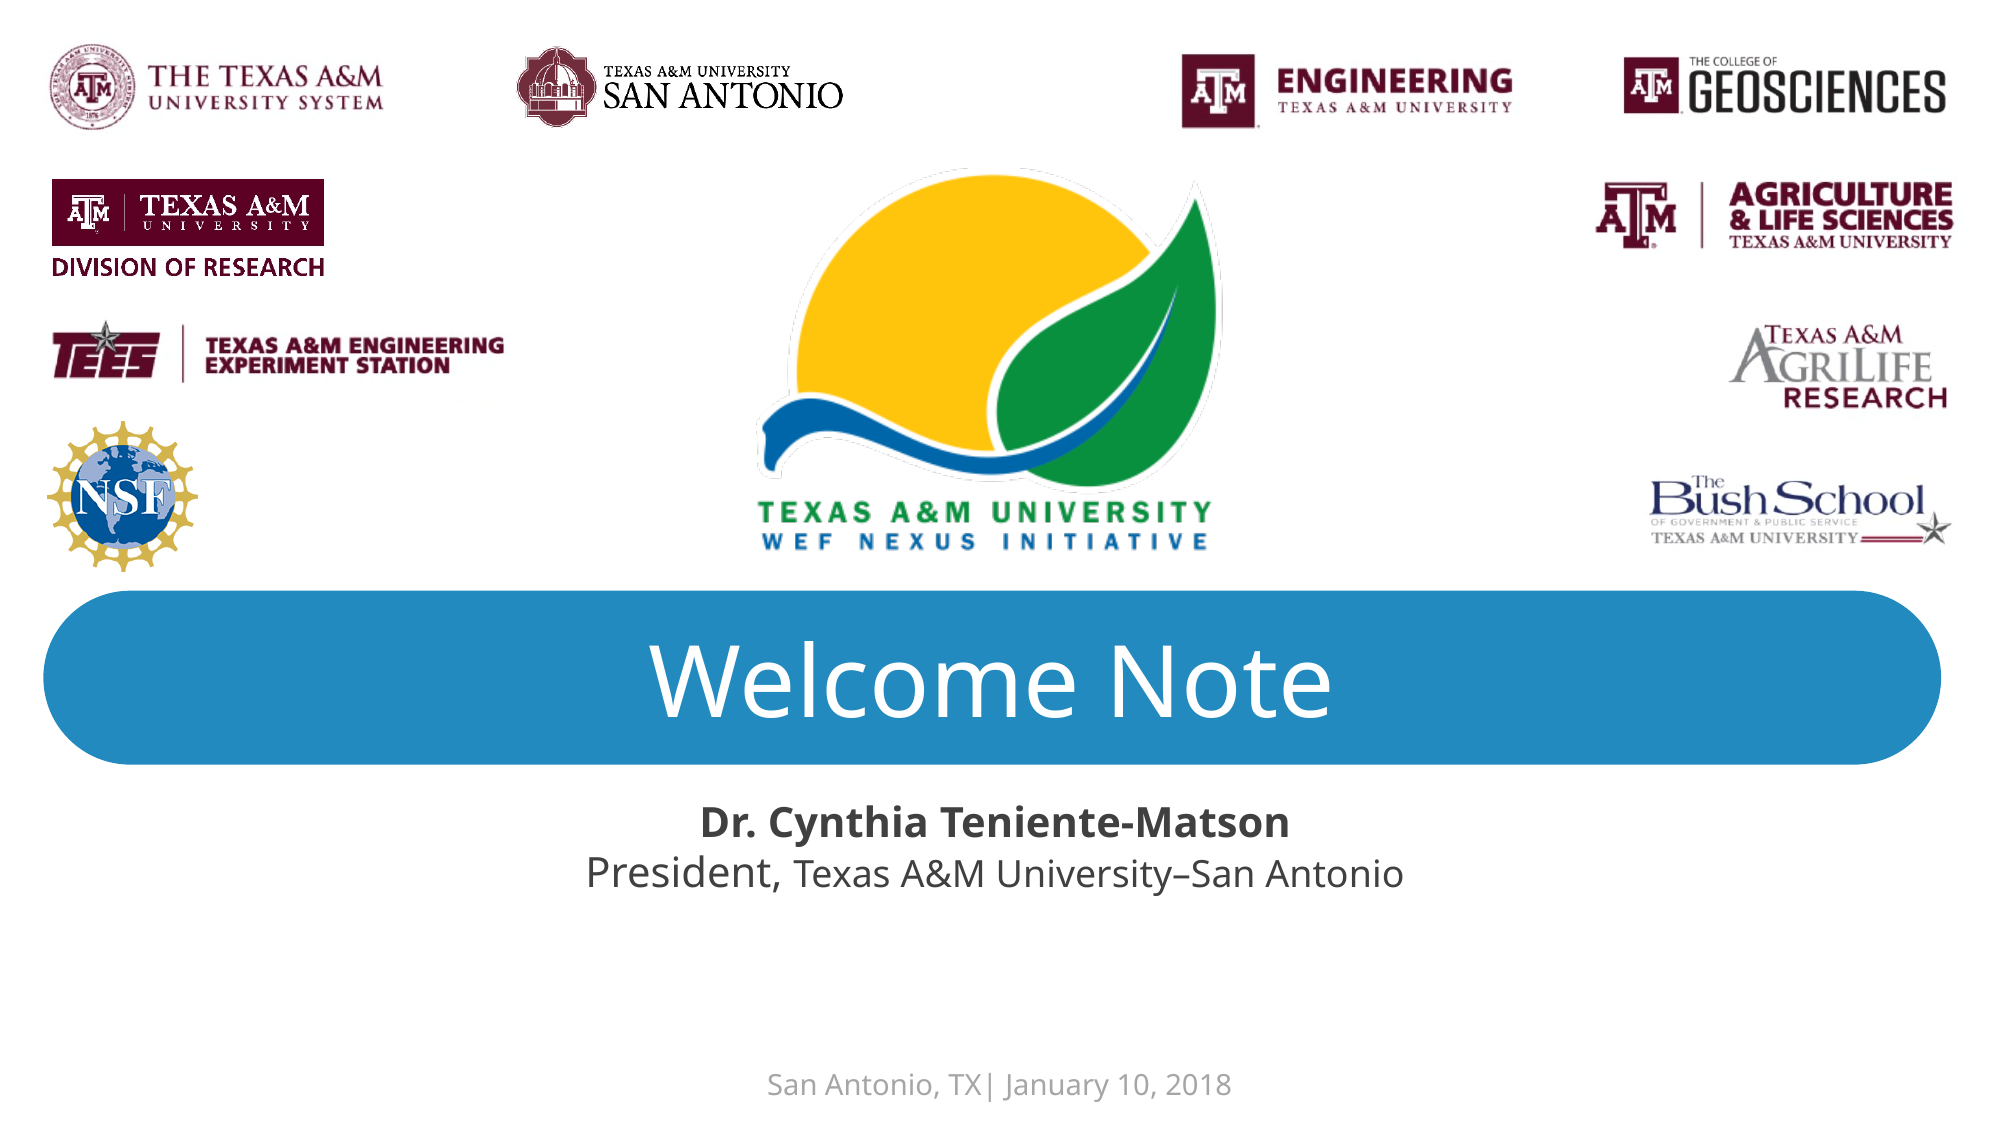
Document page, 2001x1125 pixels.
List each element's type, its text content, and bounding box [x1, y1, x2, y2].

text_box San Antonio, TX| January 10, 2018 [0, 1058, 2000, 1109]
text_box Welcome Note [42, 589, 1943, 766]
text_box Dr. Cynthia Teniente-Matson President, Texas A&M University–San Antonio [0, 788, 1991, 903]
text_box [24, 30, 1974, 572]
